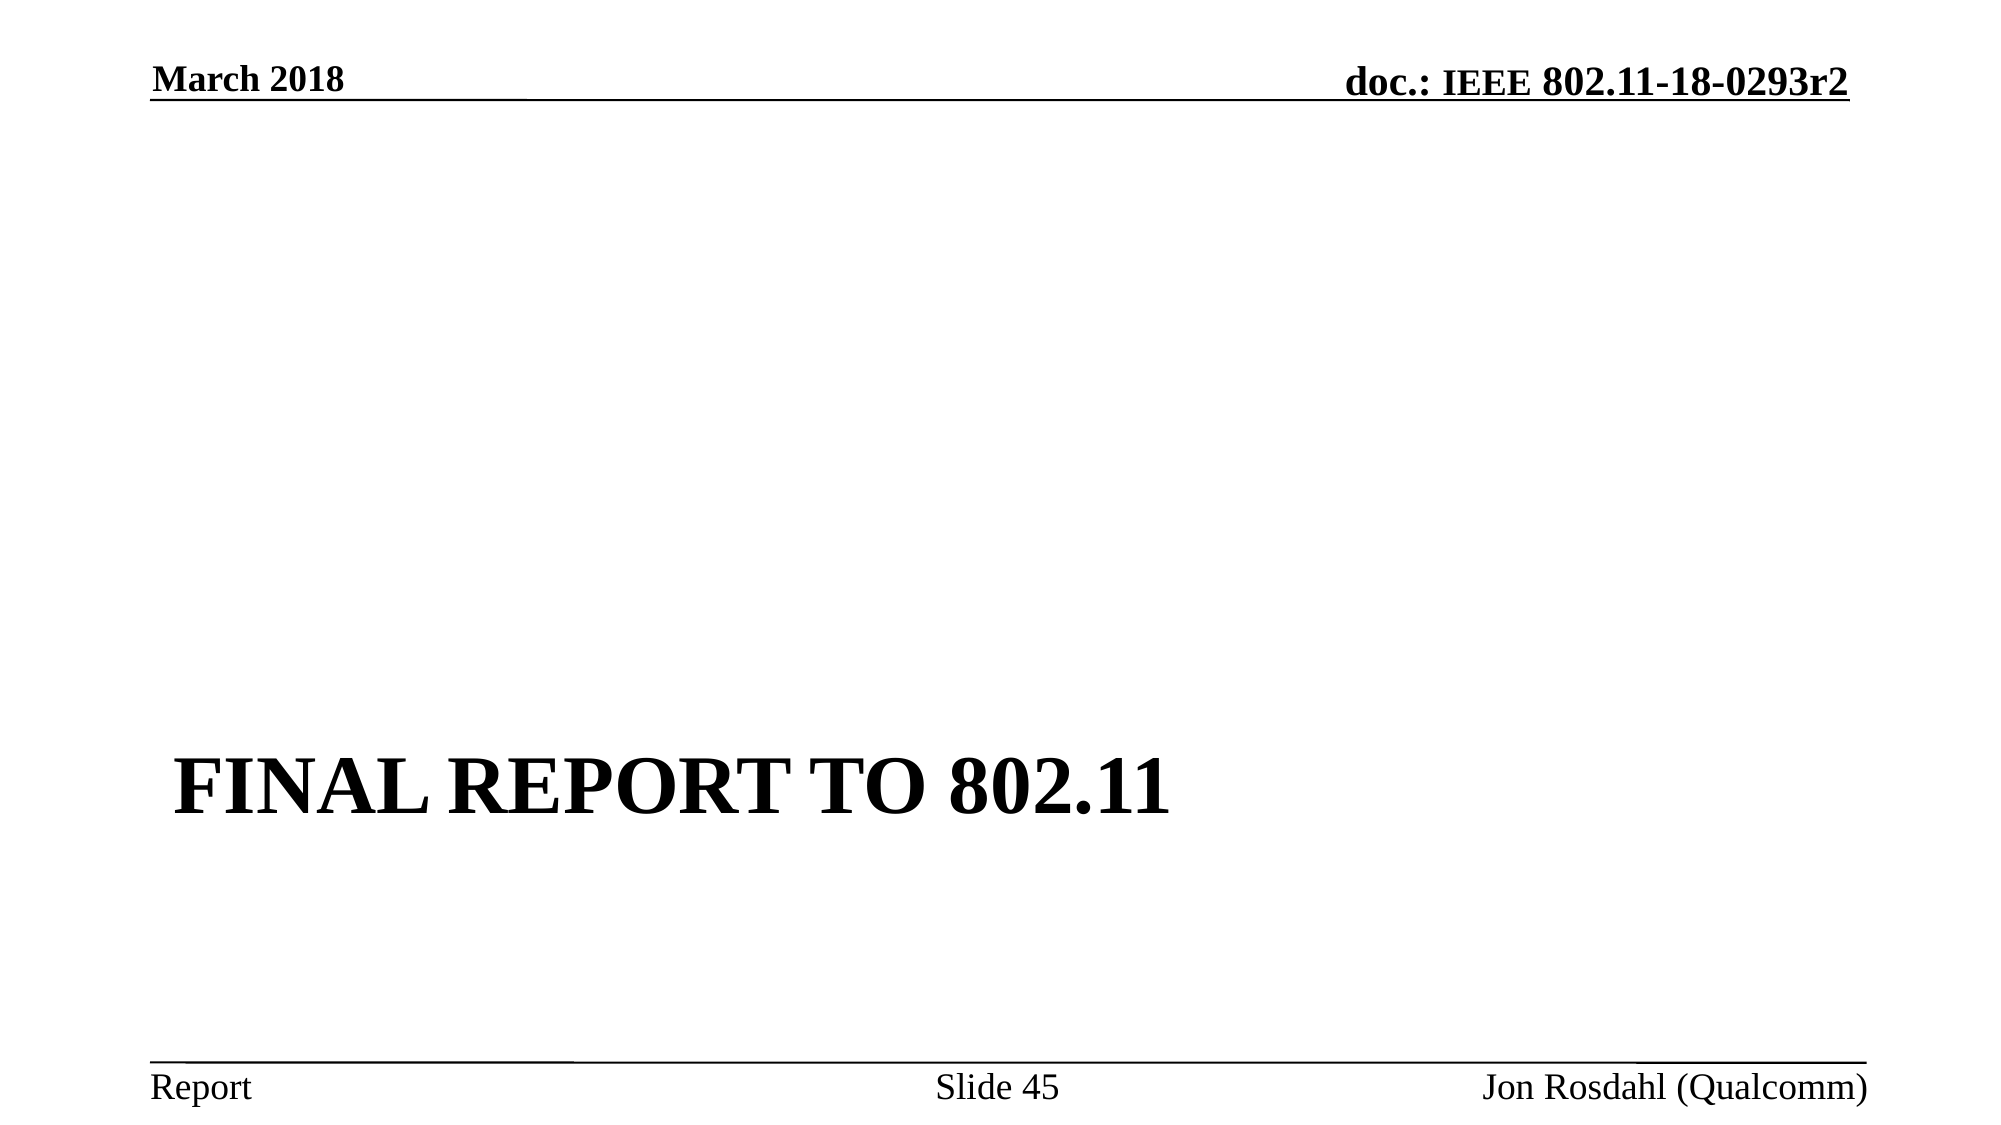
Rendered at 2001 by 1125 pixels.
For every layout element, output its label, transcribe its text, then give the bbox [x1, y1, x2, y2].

slide_number Slide 45 [928, 1061, 1067, 1123]
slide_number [152, 49, 434, 100]
footer Jon Rosdahl (Qualcomm) [1424, 1061, 1869, 1108]
title Final Report to 802.11 [157, 722, 1859, 947]
